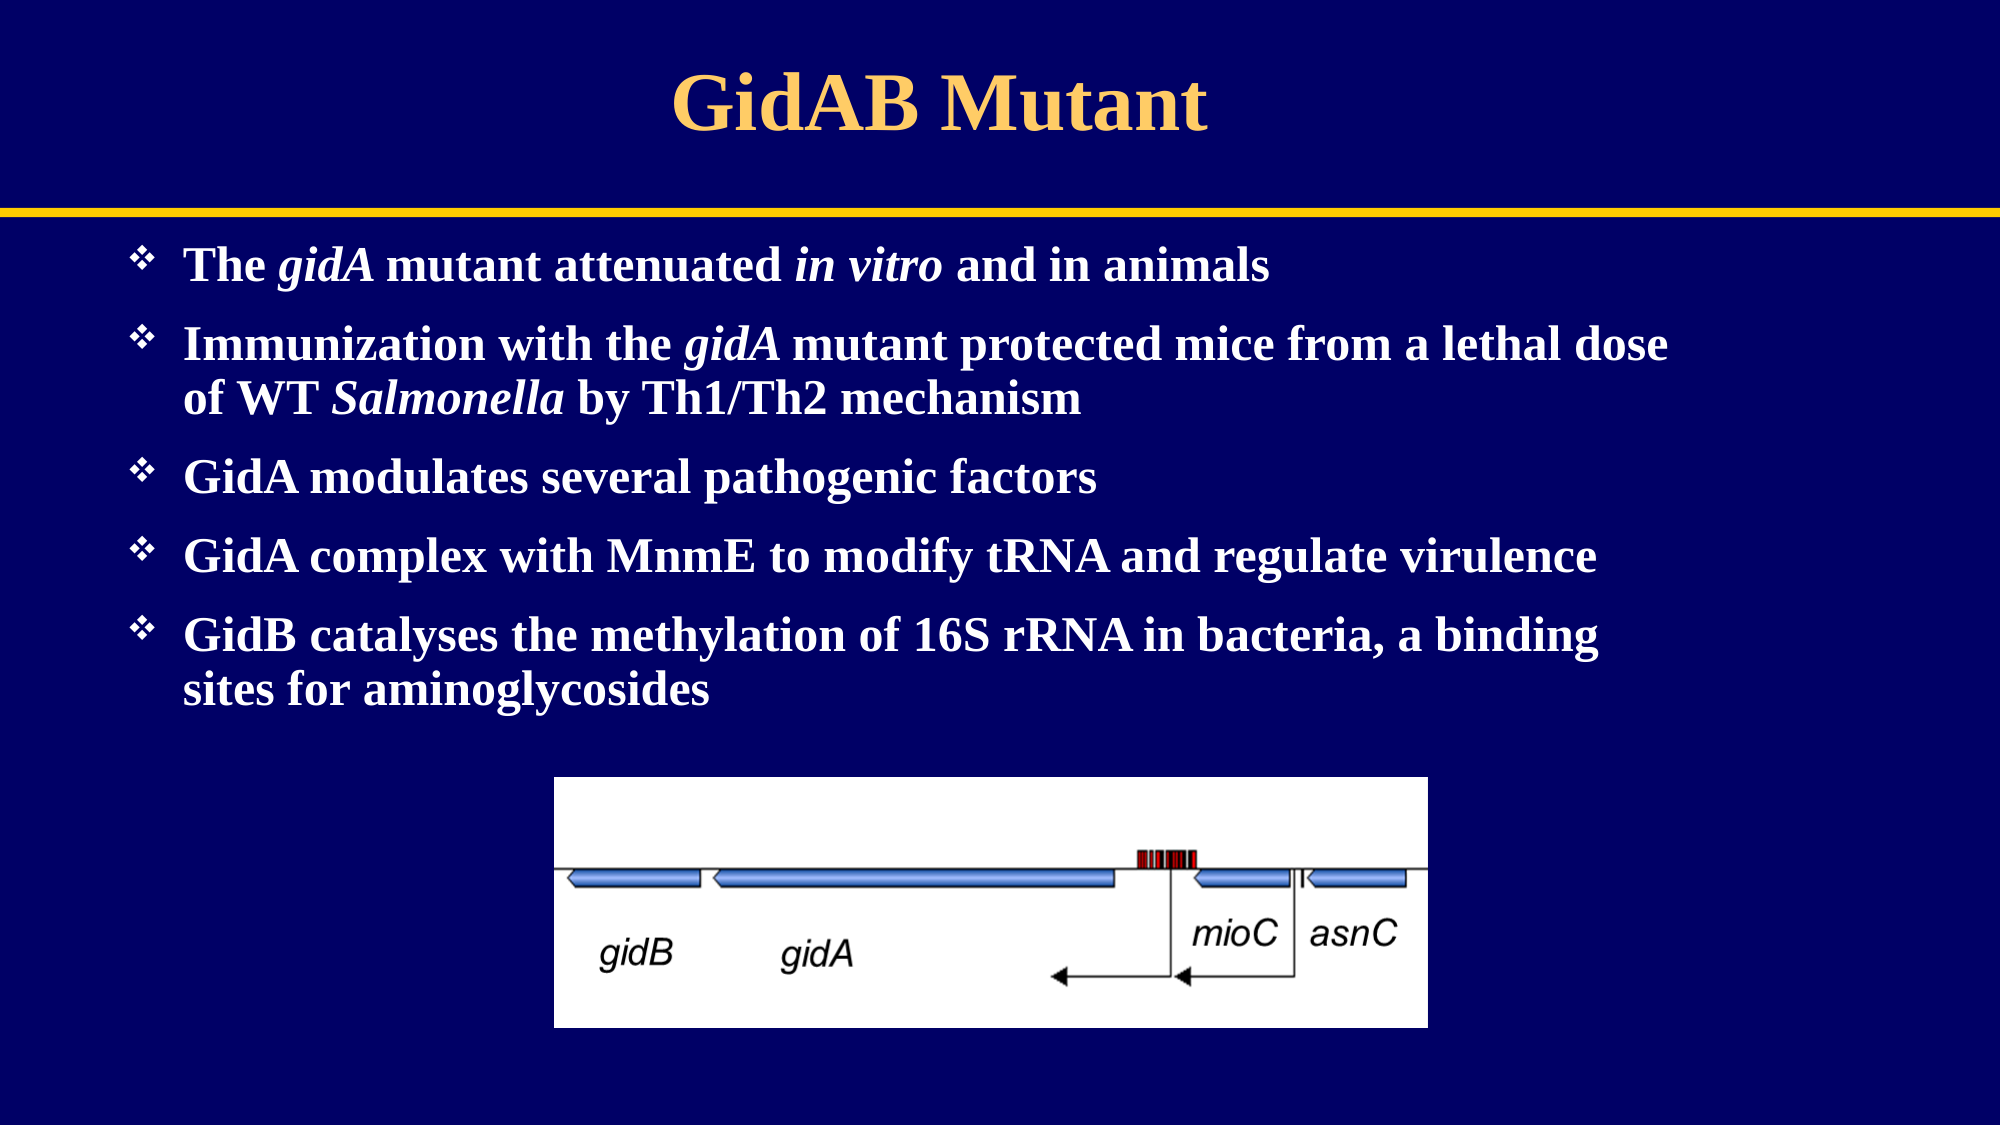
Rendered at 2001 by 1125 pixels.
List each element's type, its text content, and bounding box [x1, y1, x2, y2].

list The gidA mutant attenuated in vitro and in animals Immunization with the gidA mutant protected mice from a lethal dose of WT Salmonella by Th1/Th2 mechanism GidA modulates several pathogenic factors GidA complex with MnmE to modify tRNA and regulate virulence GidB catalyses the methylation of 16S rRNA in bacteria, a binding sites for aminoglycosides [111, 231, 1713, 819]
picture [554, 776, 1446, 1028]
title GidAB Mutant [462, 50, 1438, 155]
